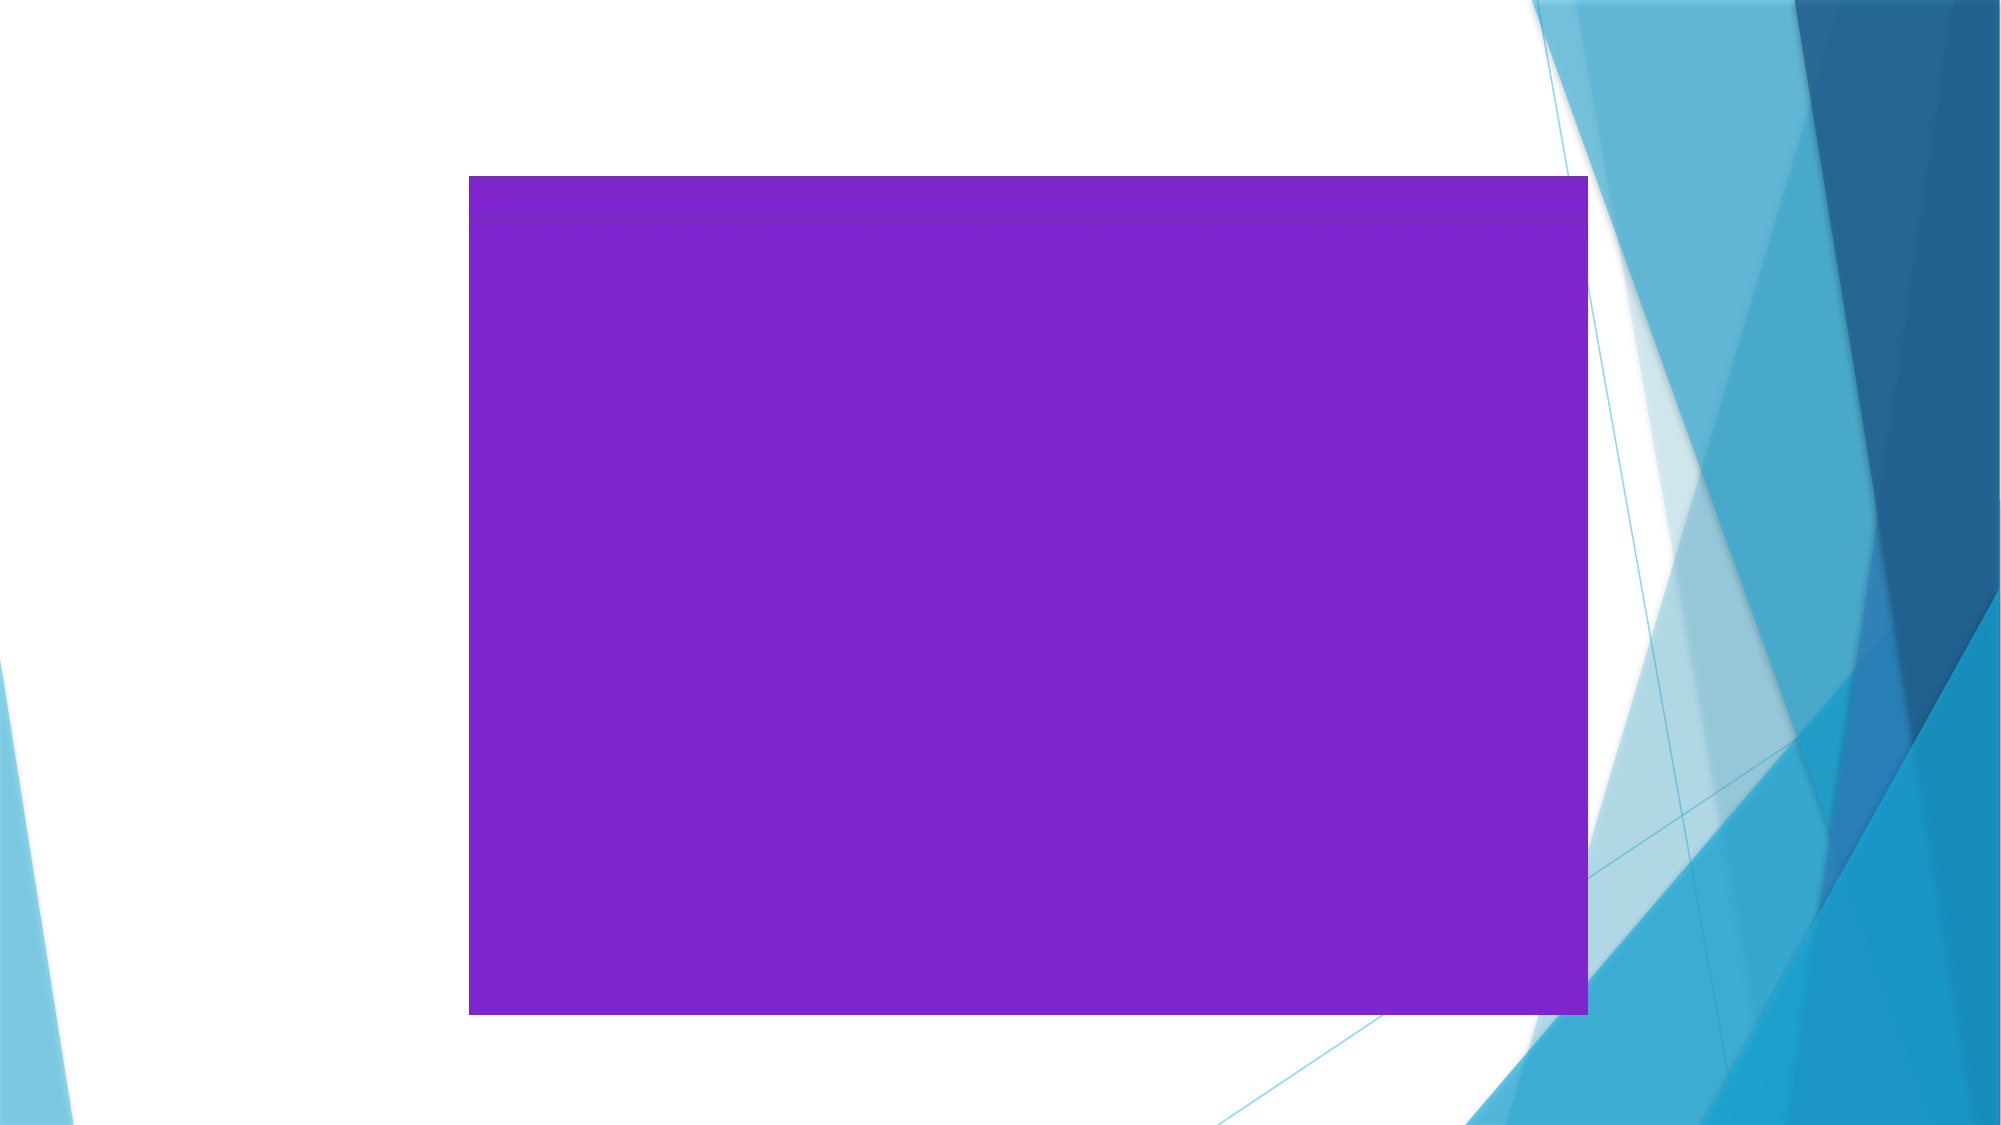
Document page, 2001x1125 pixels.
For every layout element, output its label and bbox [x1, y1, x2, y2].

picture [468, 176, 1588, 1015]
